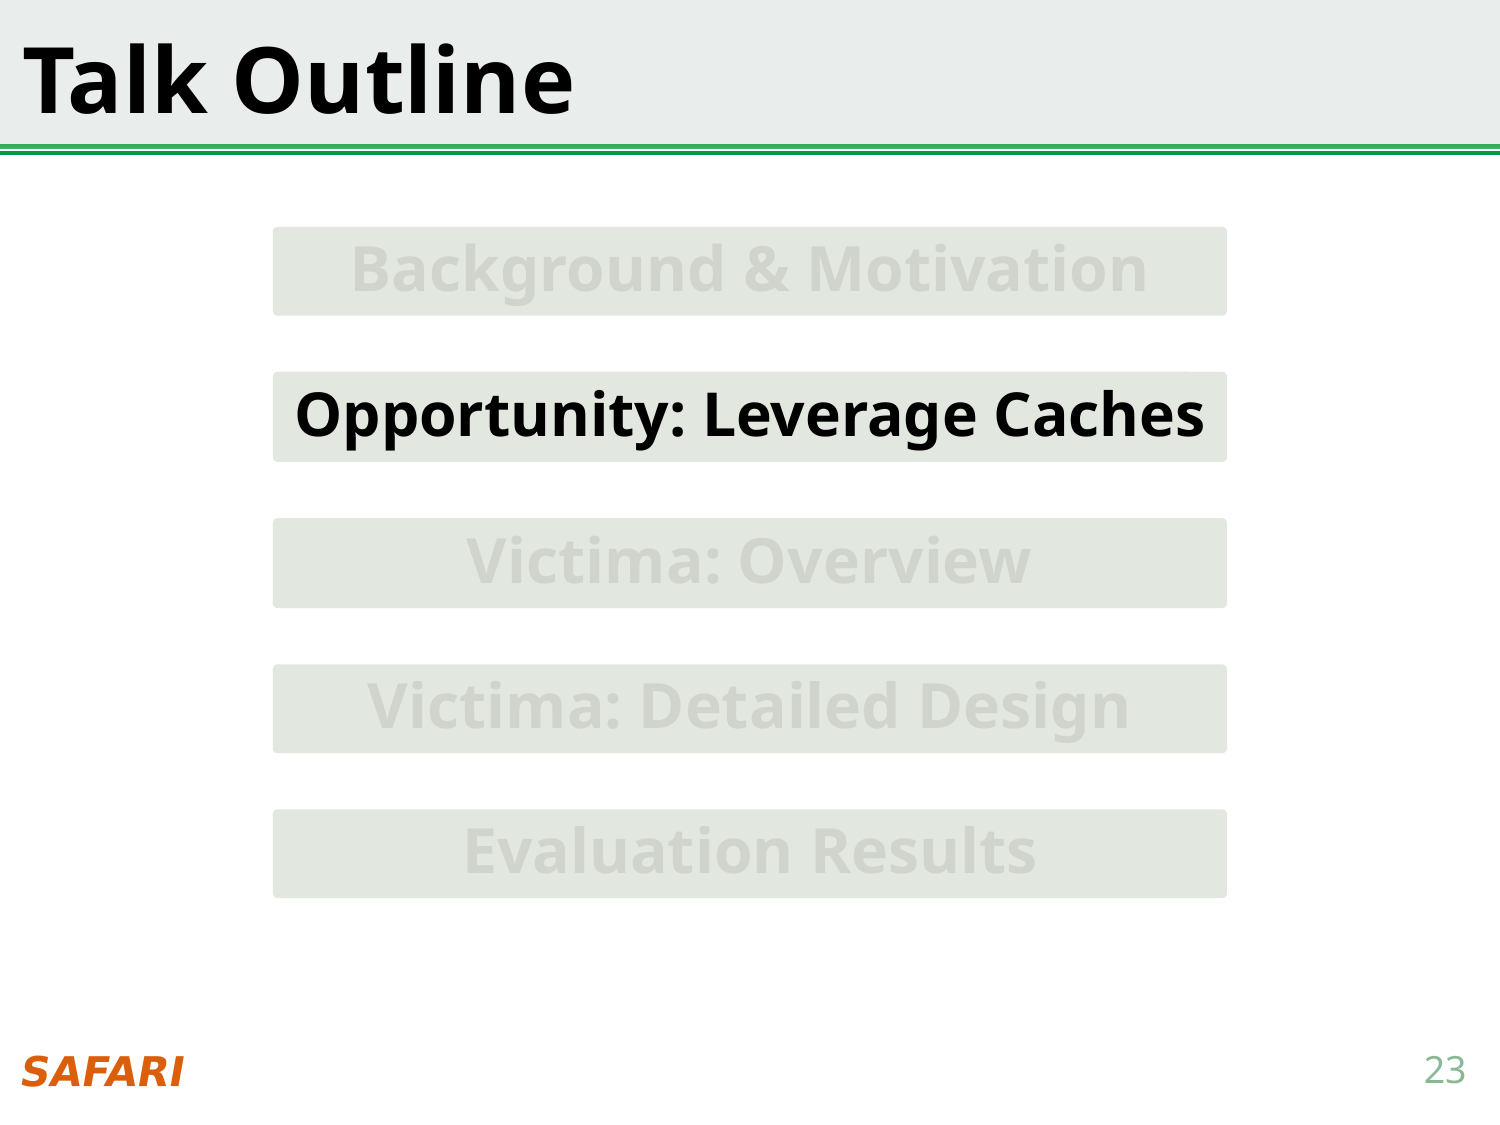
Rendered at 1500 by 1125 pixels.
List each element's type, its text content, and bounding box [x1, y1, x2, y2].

slide_number 23 [1144, 1041, 1482, 1101]
title Talk Outline [7, 0, 1301, 168]
picture [17, 1055, 184, 1088]
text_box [272, 226, 1227, 899]
